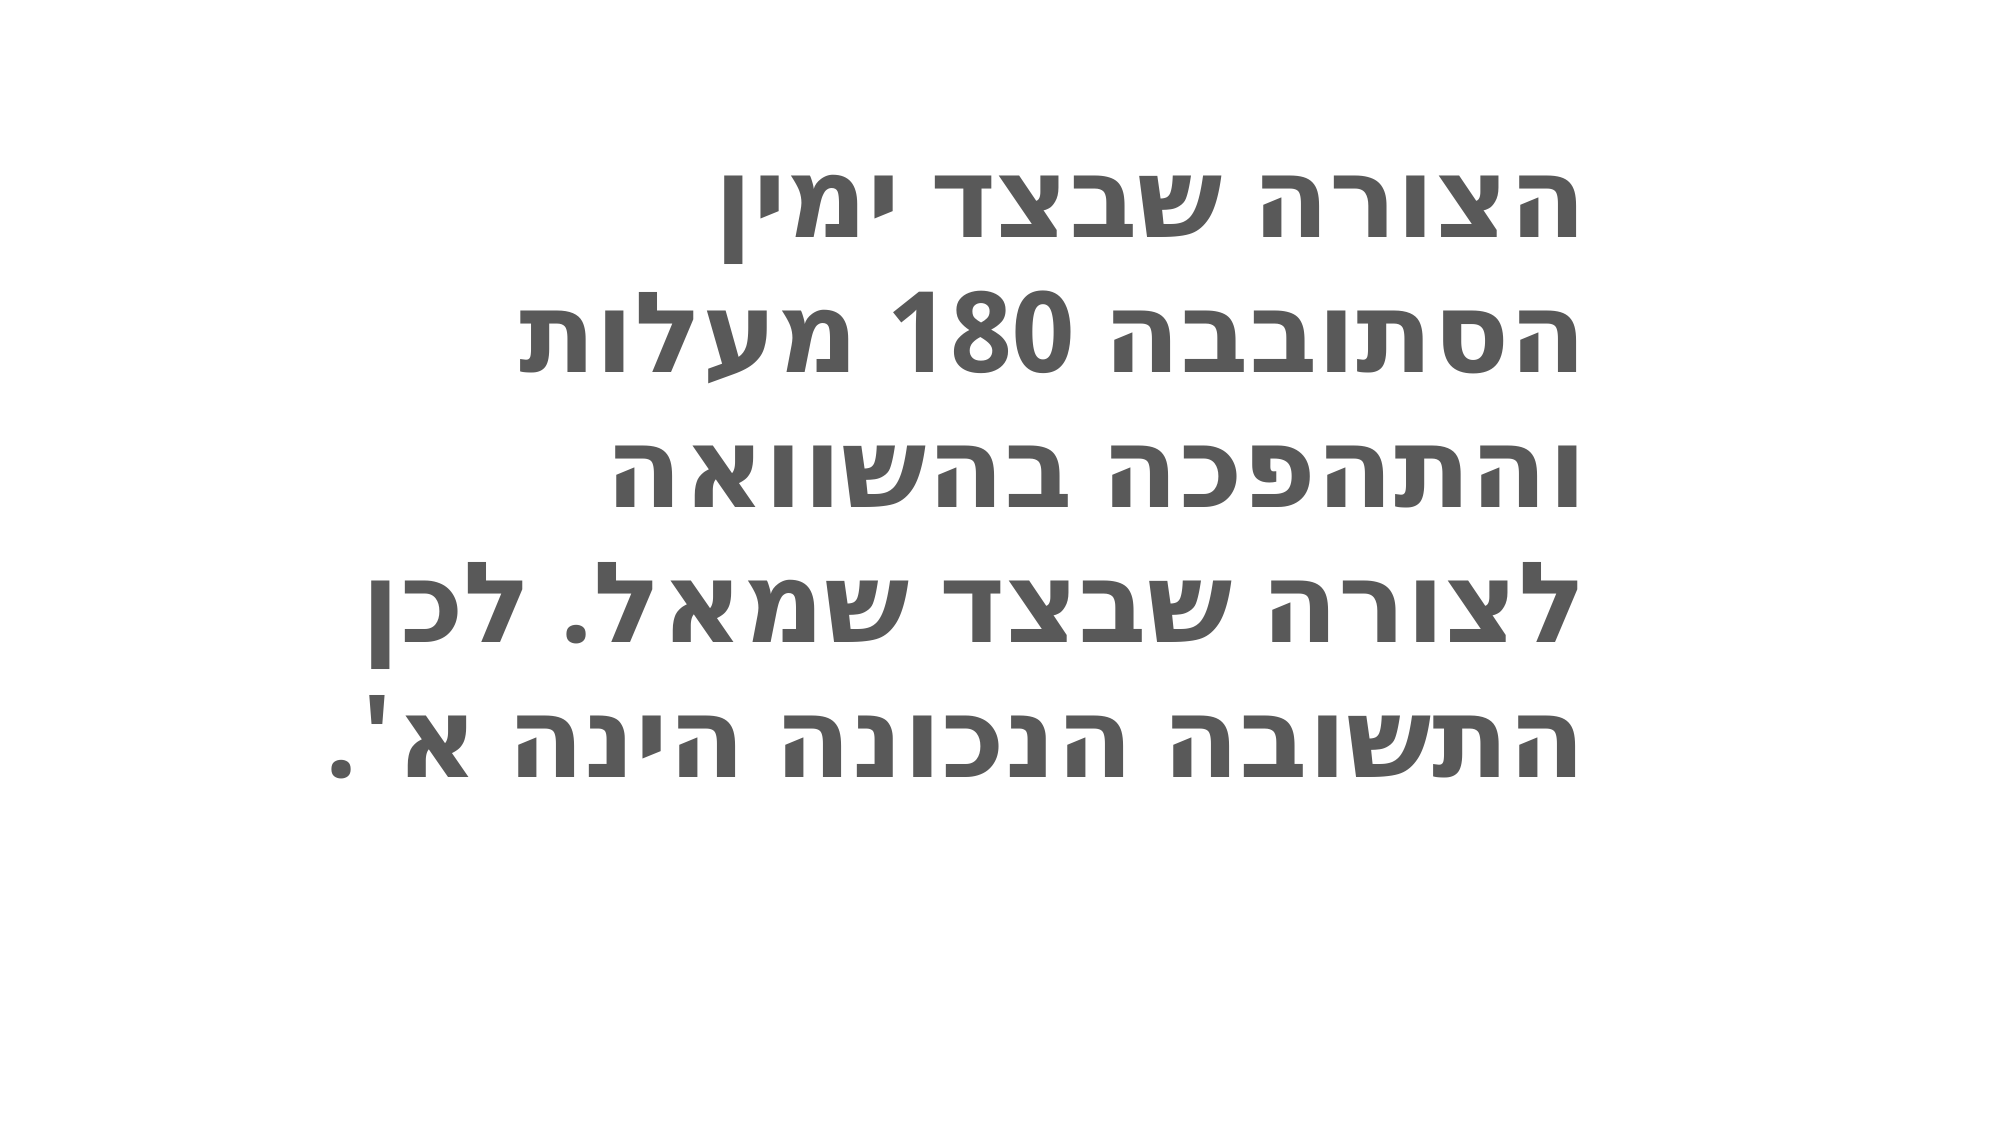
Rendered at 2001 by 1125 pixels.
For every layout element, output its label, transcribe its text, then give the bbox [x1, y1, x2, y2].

text_box הצורה שבצד ימין הסתובבה 180 מעלות והתהפכה בהשוואה לצורה שבצד שמאל. לכן התשובה הנכונה הינה א'. [310, 117, 1602, 1077]
